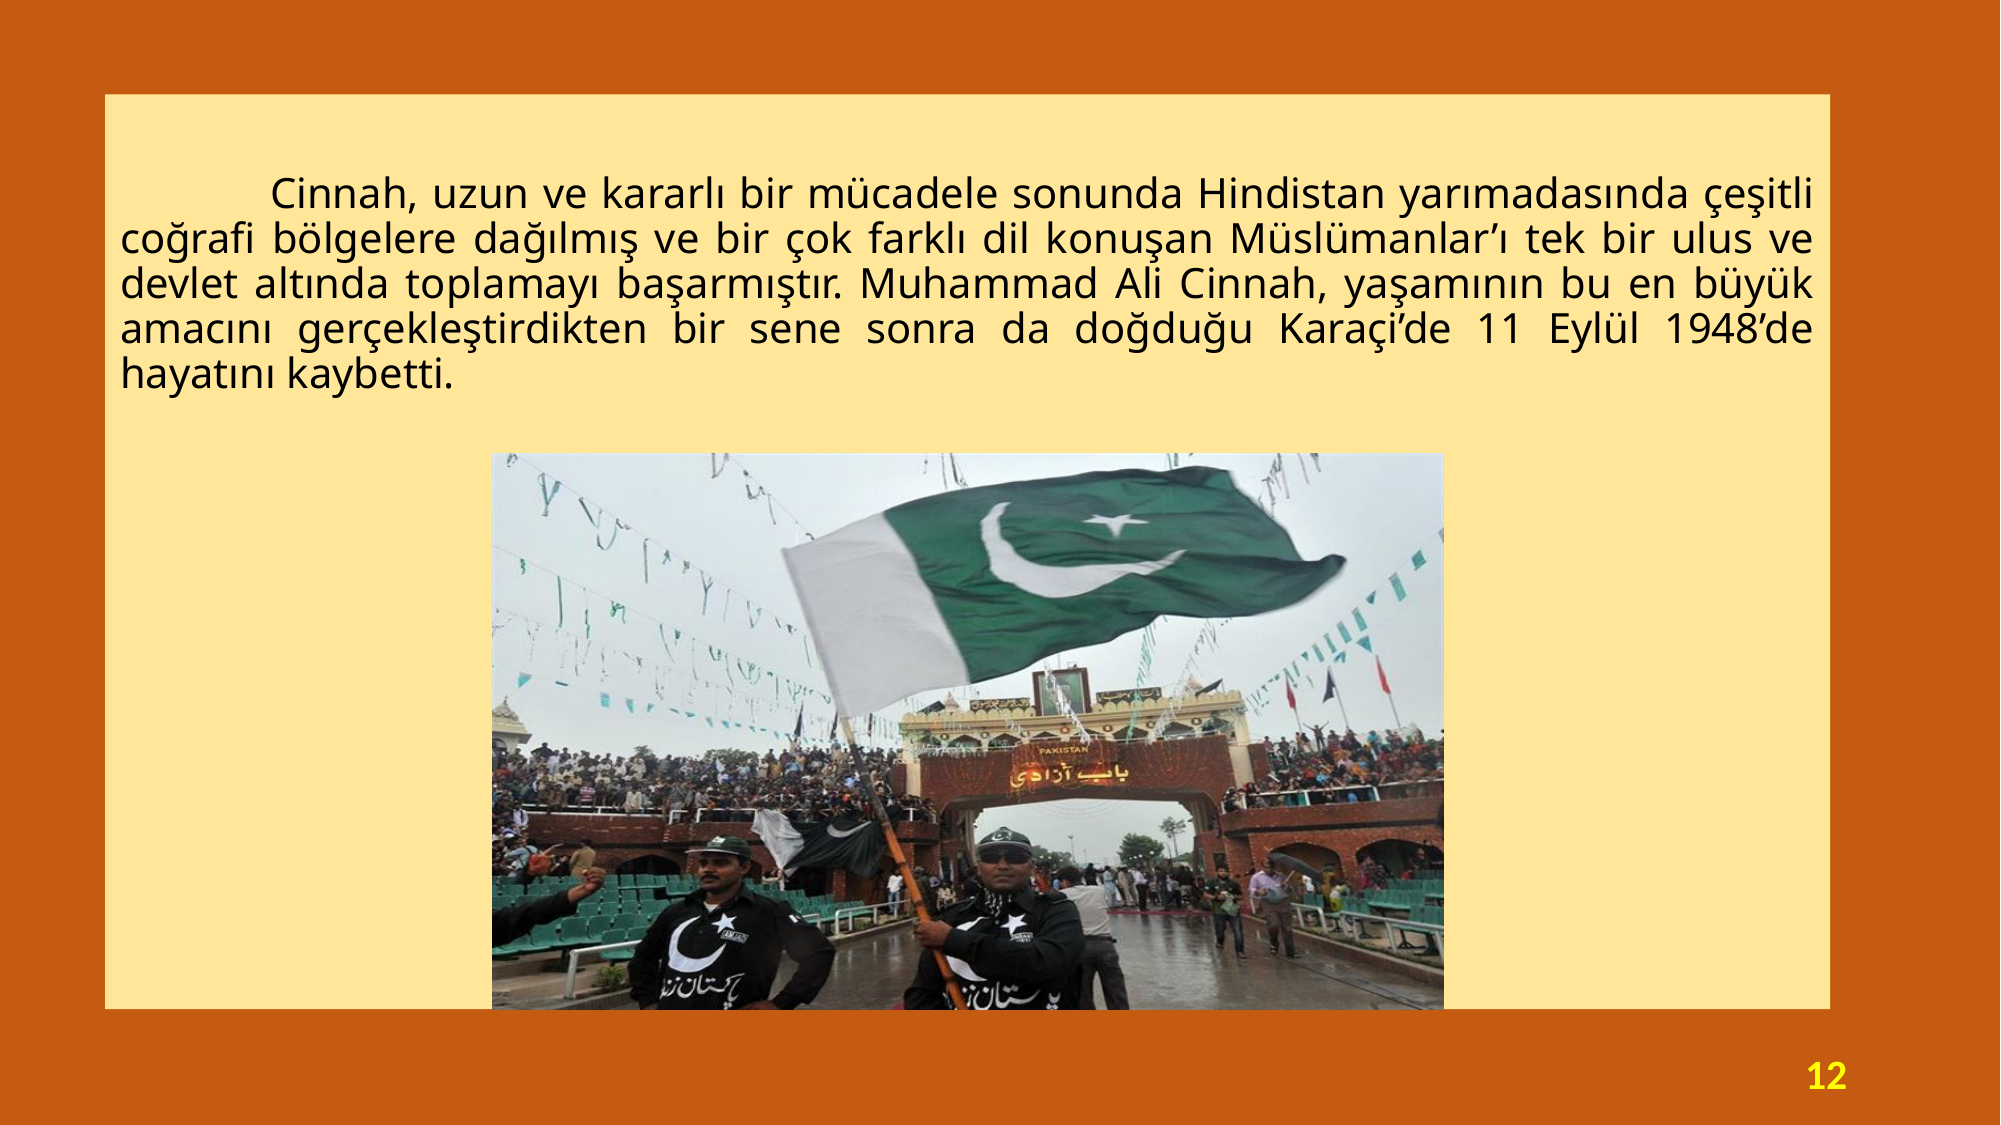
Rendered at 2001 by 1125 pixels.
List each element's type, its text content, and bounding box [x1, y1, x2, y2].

slide_number 12 [1412, 1042, 1863, 1103]
list Cinnah, uzun ve kararlı bir mücadele sonunda Hindistan yarımadasında çeşitli coğrafi bölgelere dağılmış ve bir çok farklı dil konuşan Müslümanlar’ı tek bir ulus ve devlet altında toplamayı başarmıştır. Muhammad Ali Cinnah, yaşamının bu en büyük amacını gerçekleştirdikten bir sene sonra da doğduğu Karaçi’de 11 Eylül 1948’de hayatını kaybetti. [105, 94, 1831, 1010]
picture [492, 453, 1444, 1010]
